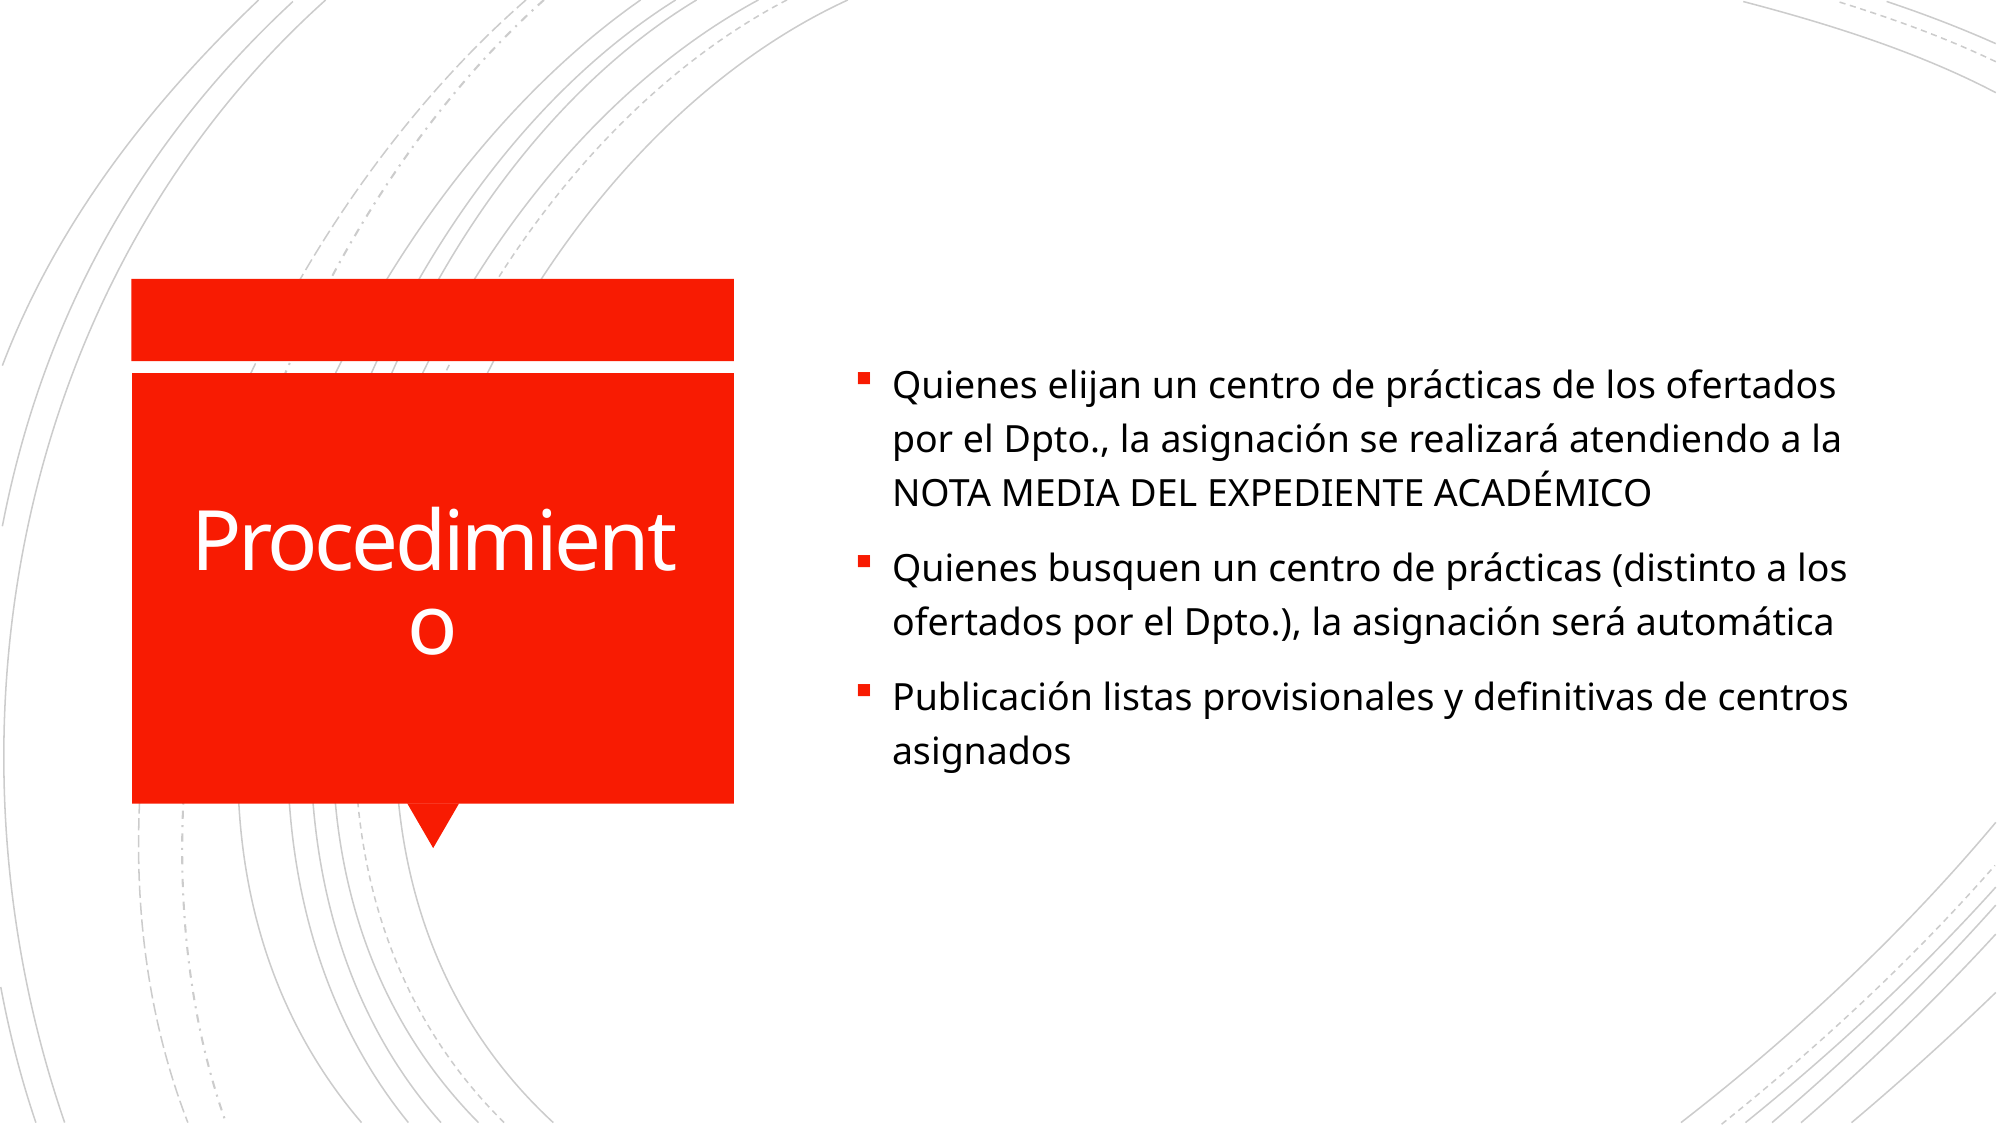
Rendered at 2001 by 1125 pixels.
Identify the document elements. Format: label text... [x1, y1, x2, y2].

list Quienes elijan un centro de prácticas de los ofertados por el Dpto., la asignación se realizará atendiendo a la NOTA MEDIA DEL EXPEDIENTE ACADÉMICO Quienes busquen un centro de prácticas (distinto a los ofertados por el Dpto.), la asignación será automática Publicación listas provisionales y definitivas de centros asignados [839, 131, 1871, 993]
title Procedimiento [145, 385, 720, 789]
